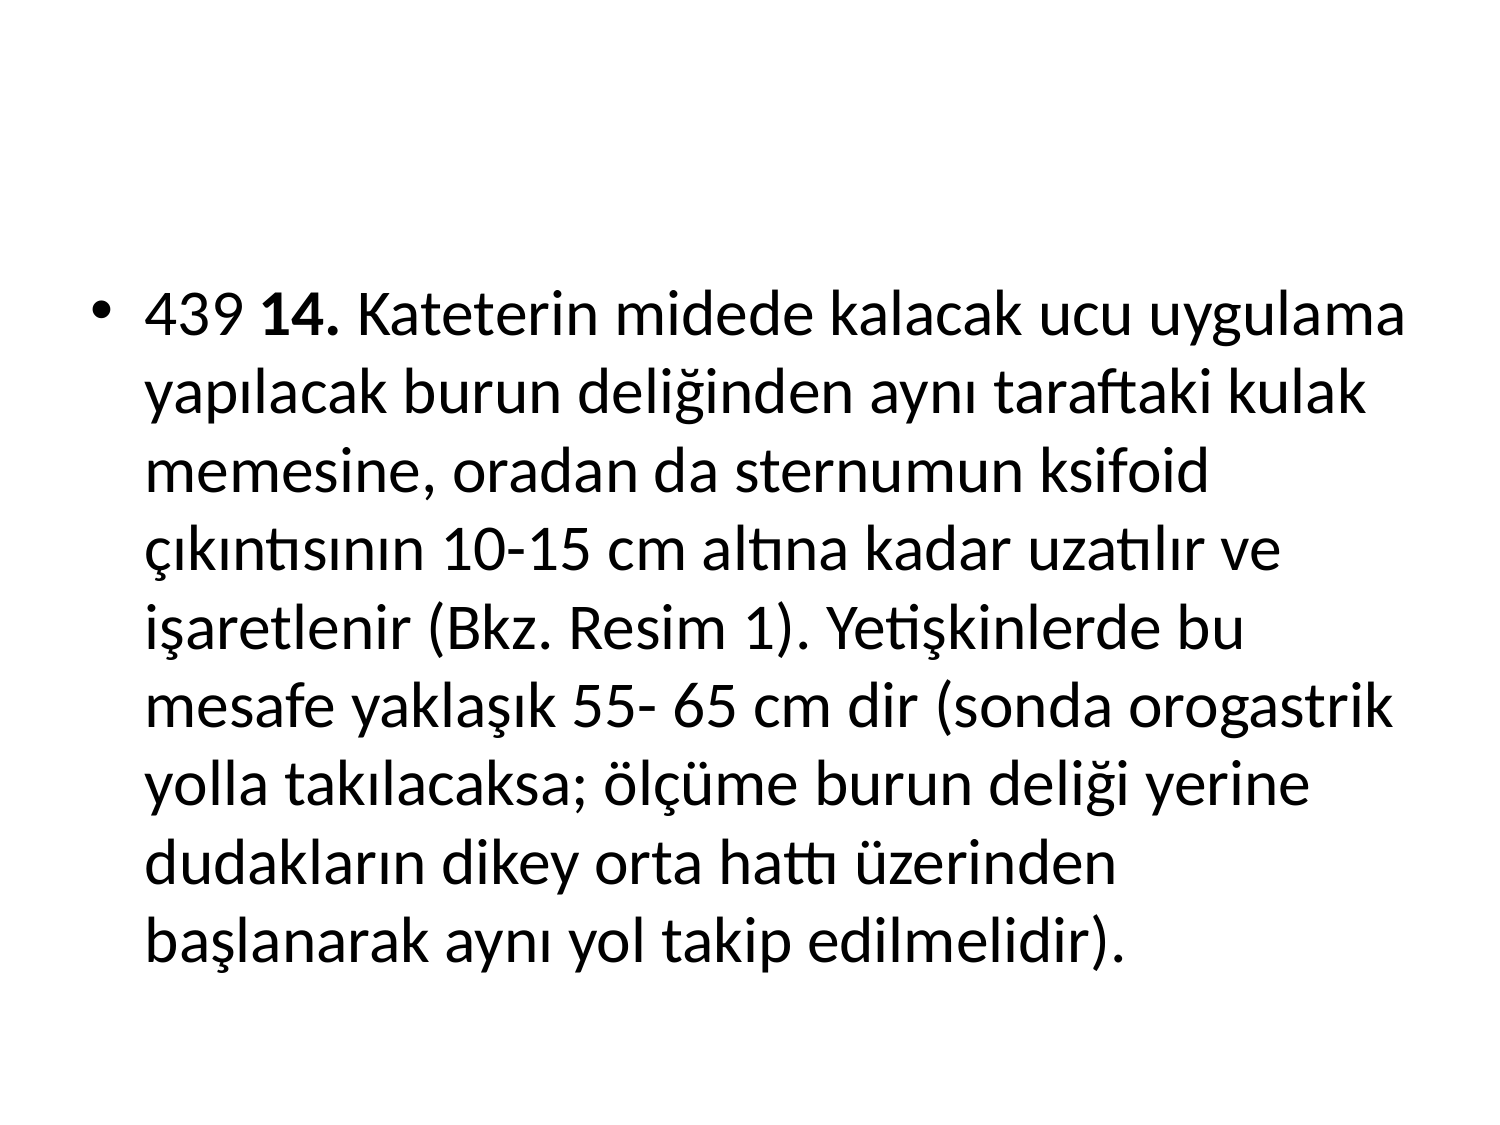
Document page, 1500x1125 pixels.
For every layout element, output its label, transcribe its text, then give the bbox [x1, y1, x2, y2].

list 439 14. Kateterin midede kalacak ucu uygulama yapılacak burun deliğinden aynı taraftaki kulak memesine, oradan da sternumun ksifoid çıkıntısının 10-15 cm altına kadar uzatılır ve işaretlenir (Bkz. Resim 1). Yetişkinlerde bu mesafe yaklaşık 55- 65 cm dir (sonda orogastrik yolla takılacaksa; ölçüme burun deliği yerine dudakların dikey orta hattı üzerinden başlanarak aynı yol takip edilmelidir). [75, 262, 1425, 1005]
